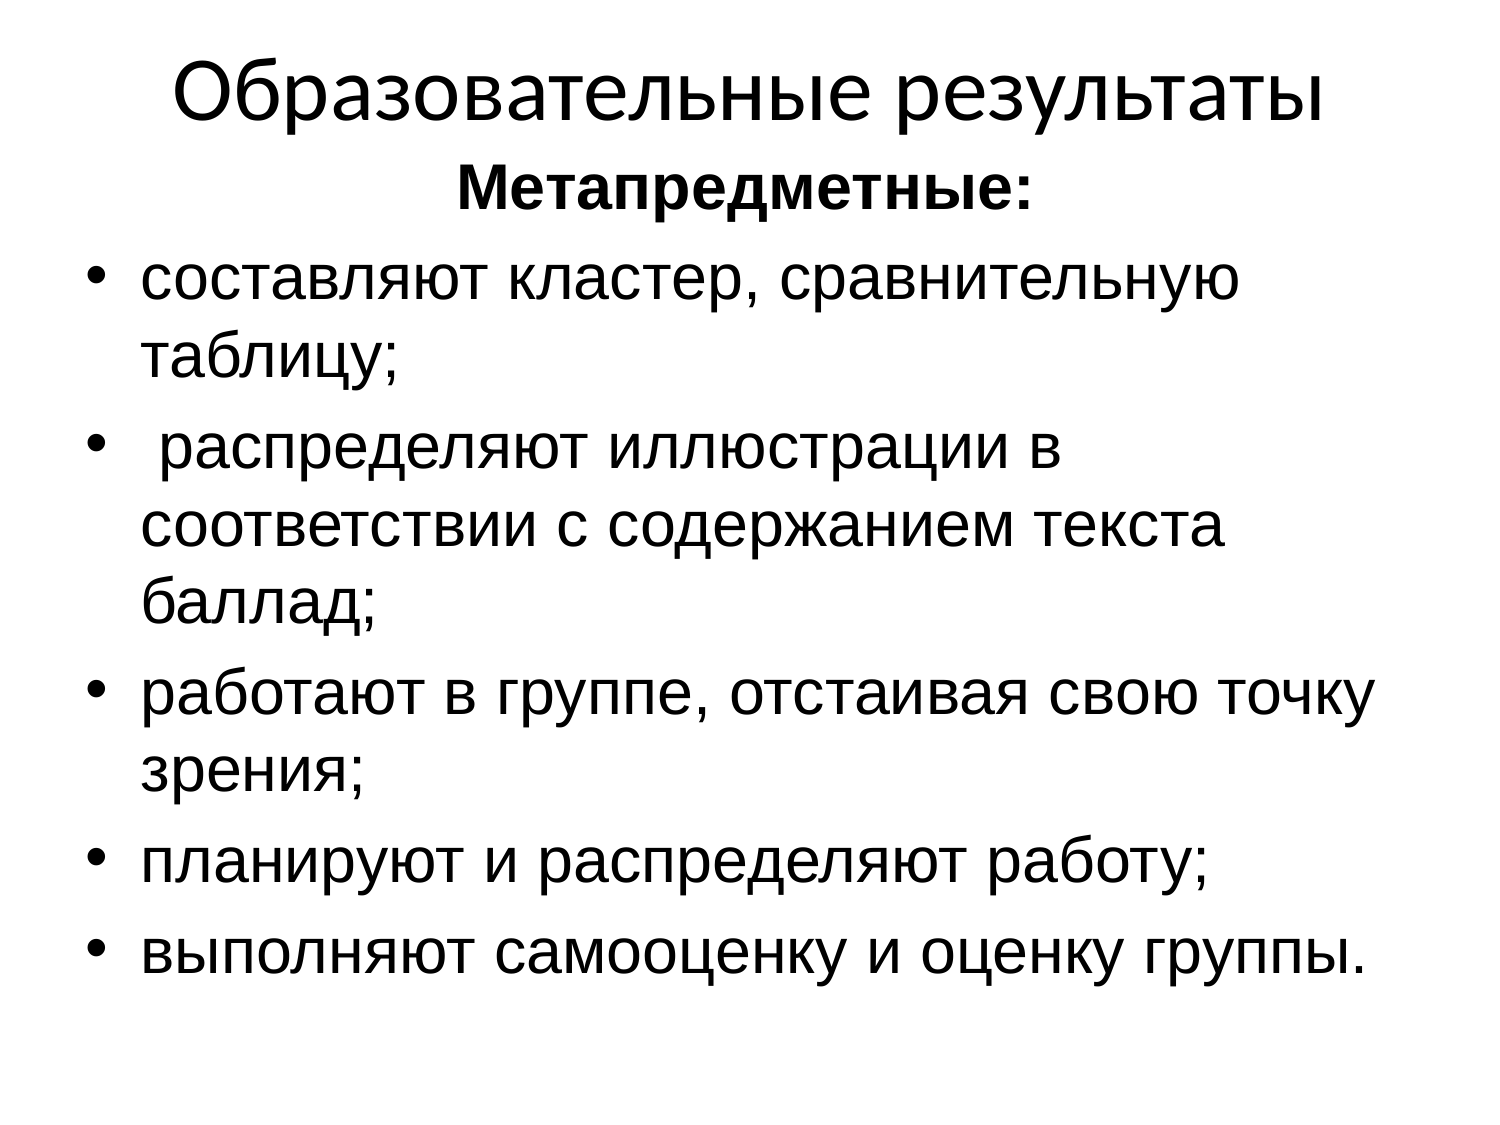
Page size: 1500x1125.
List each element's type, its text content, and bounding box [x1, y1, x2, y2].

list Метапредметные: составляют кластер, сравнительную таблицу; распределяют иллюстрации в соответствии с содержанием текста баллад; работают в группе, отстаивая свою точку зрения; планируют и распределяют работу; выполняют самооценку и оценку группы. [70, 137, 1421, 1059]
title Образовательные результаты [75, 19, 1425, 149]
